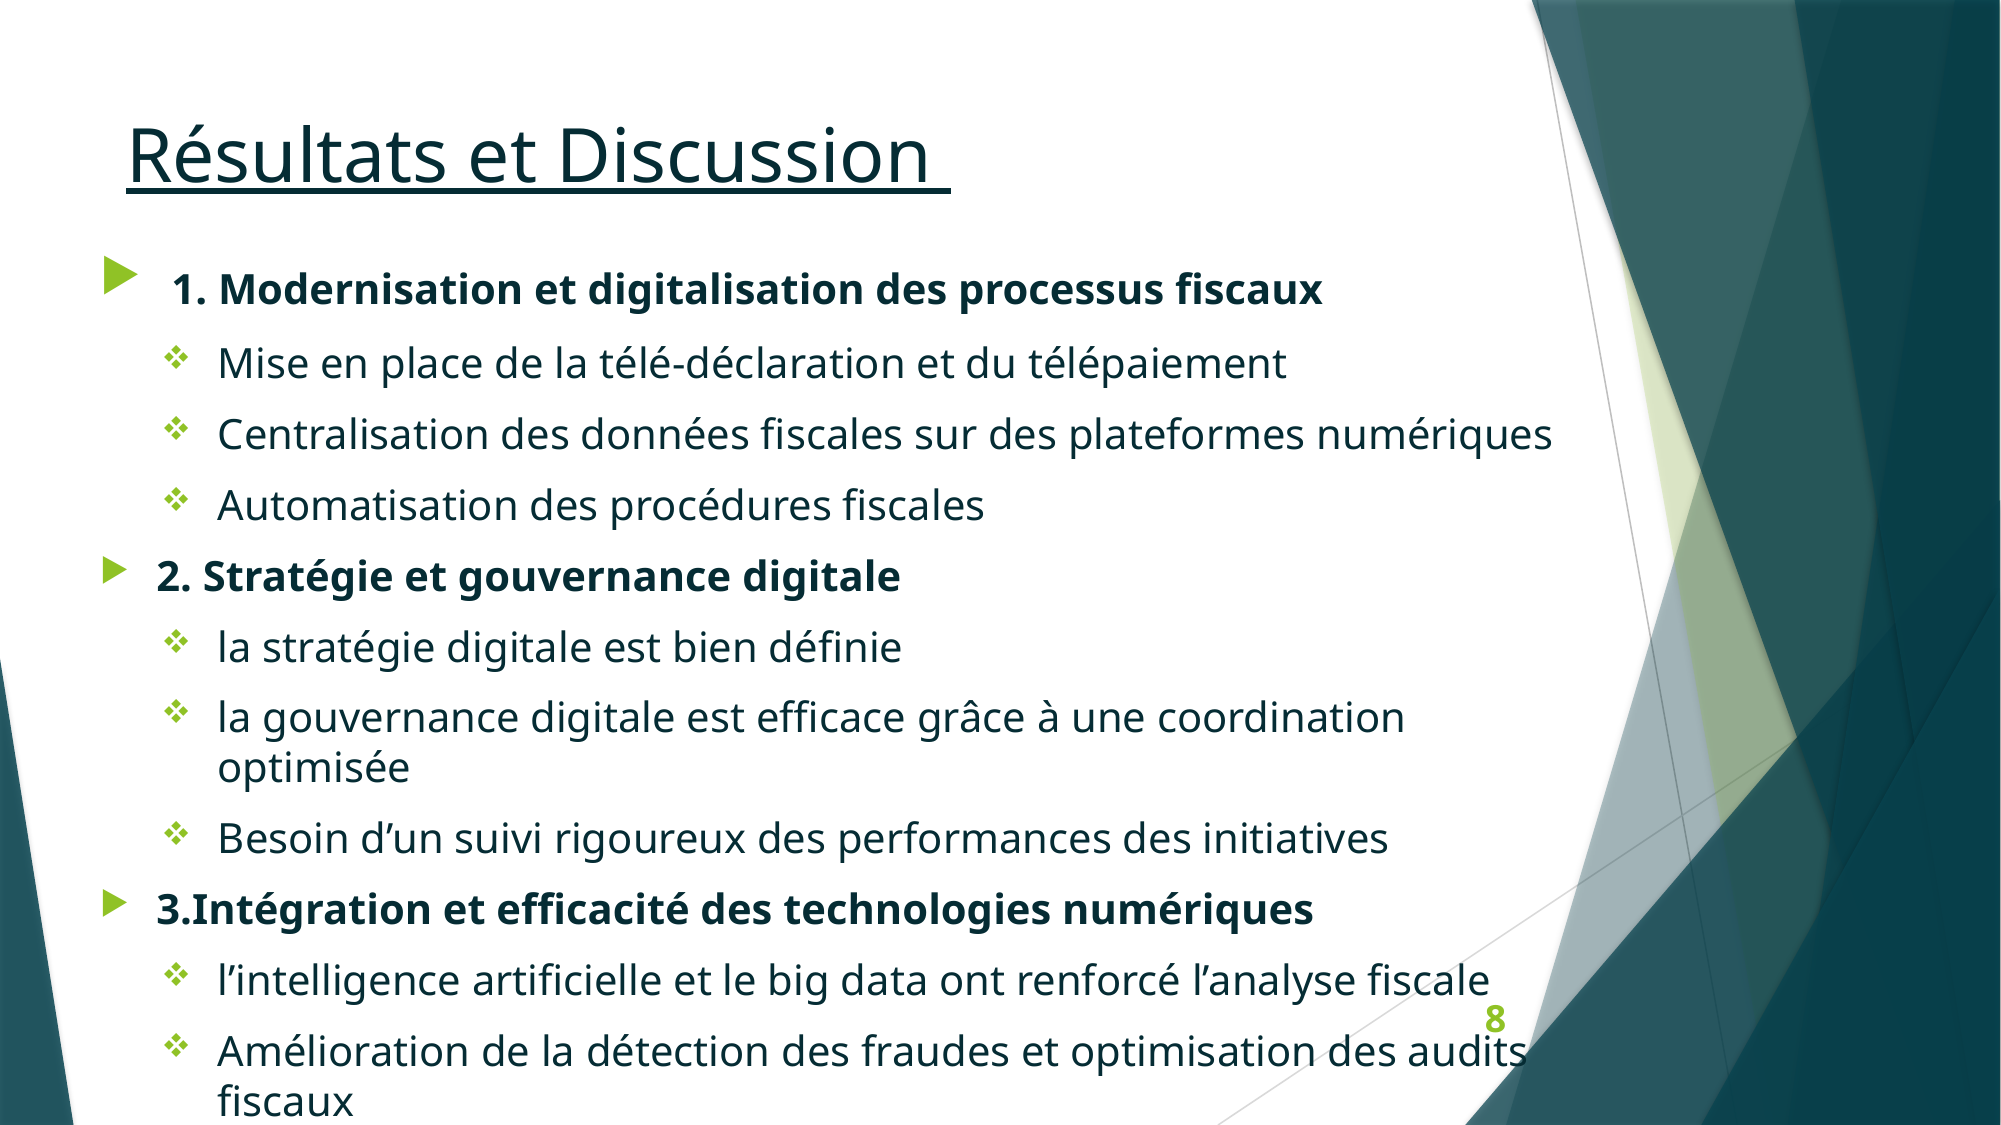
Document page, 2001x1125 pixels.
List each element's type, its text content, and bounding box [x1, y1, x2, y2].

list 1. Modernisation et digitalisation des processus fiscaux Mise en place de la télé-déclaration et du télépaiement Centralisation des données fiscales sur des plateformes numériques Automatisation des procédures fiscales 2. Stratégie et gouvernance digitale la stratégie digitale est bien définie la gouvernance digitale est efficace grâce à une coordination optimisée Besoin d’un suivi rigoureux des performances des initiatives 3.Intégration et efficacité des technologies numériques l’intelligence artificielle et le big data ont renforcé l’analyse fiscale Amélioration de la détection des fraudes et optimisation des audits fiscaux [85, 238, 1596, 1091]
title Résultats et Discussion [111, 99, 1522, 237]
slide_number 8 [1409, 991, 1522, 1051]
